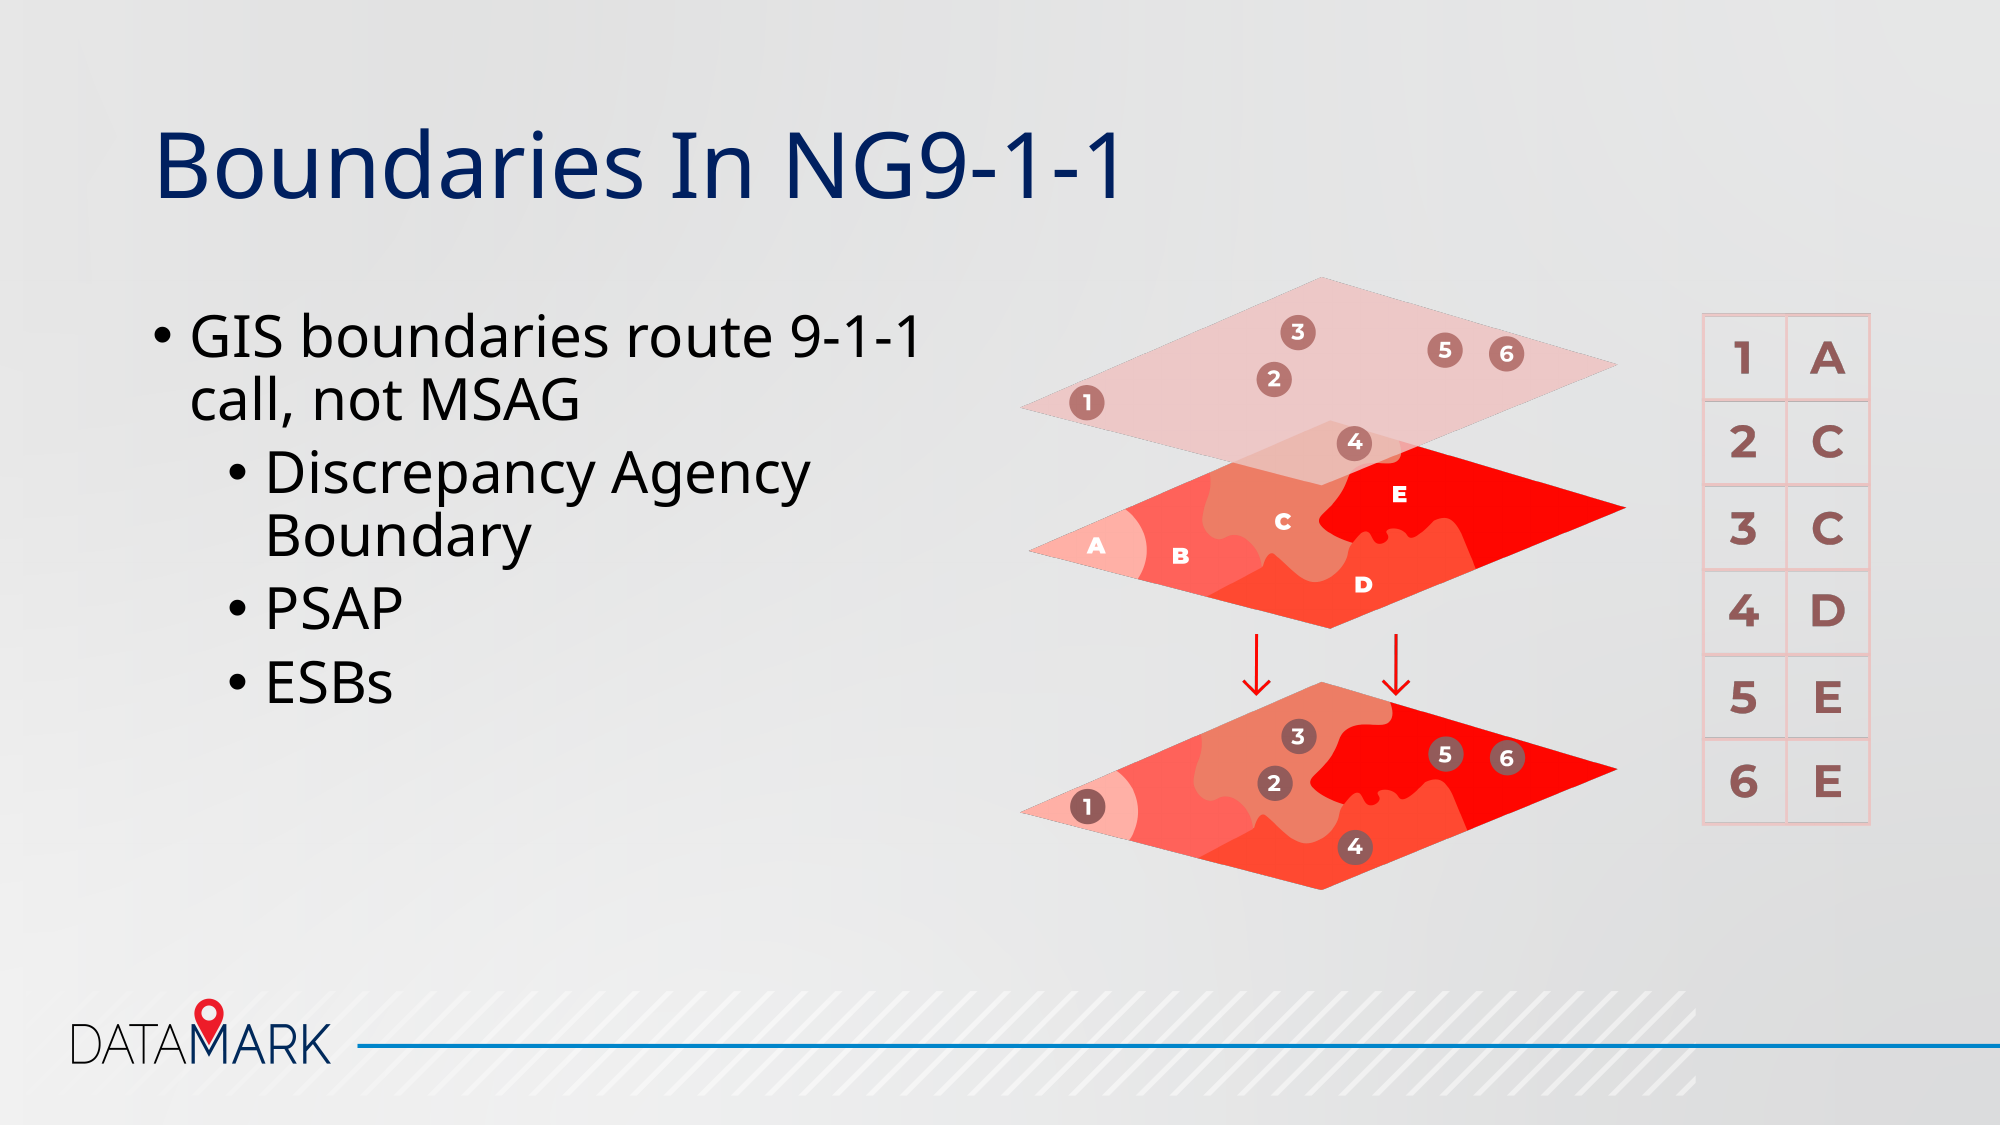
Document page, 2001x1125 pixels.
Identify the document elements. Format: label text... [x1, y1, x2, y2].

list GIS boundaries route 9-1-1 call, not MSAG Discrepancy Agency Boundary PSAP ESBs [137, 299, 1021, 1014]
title Boundaries In NG9-1-1 [137, 59, 1863, 278]
picture [0, 0, 2000, 1125]
